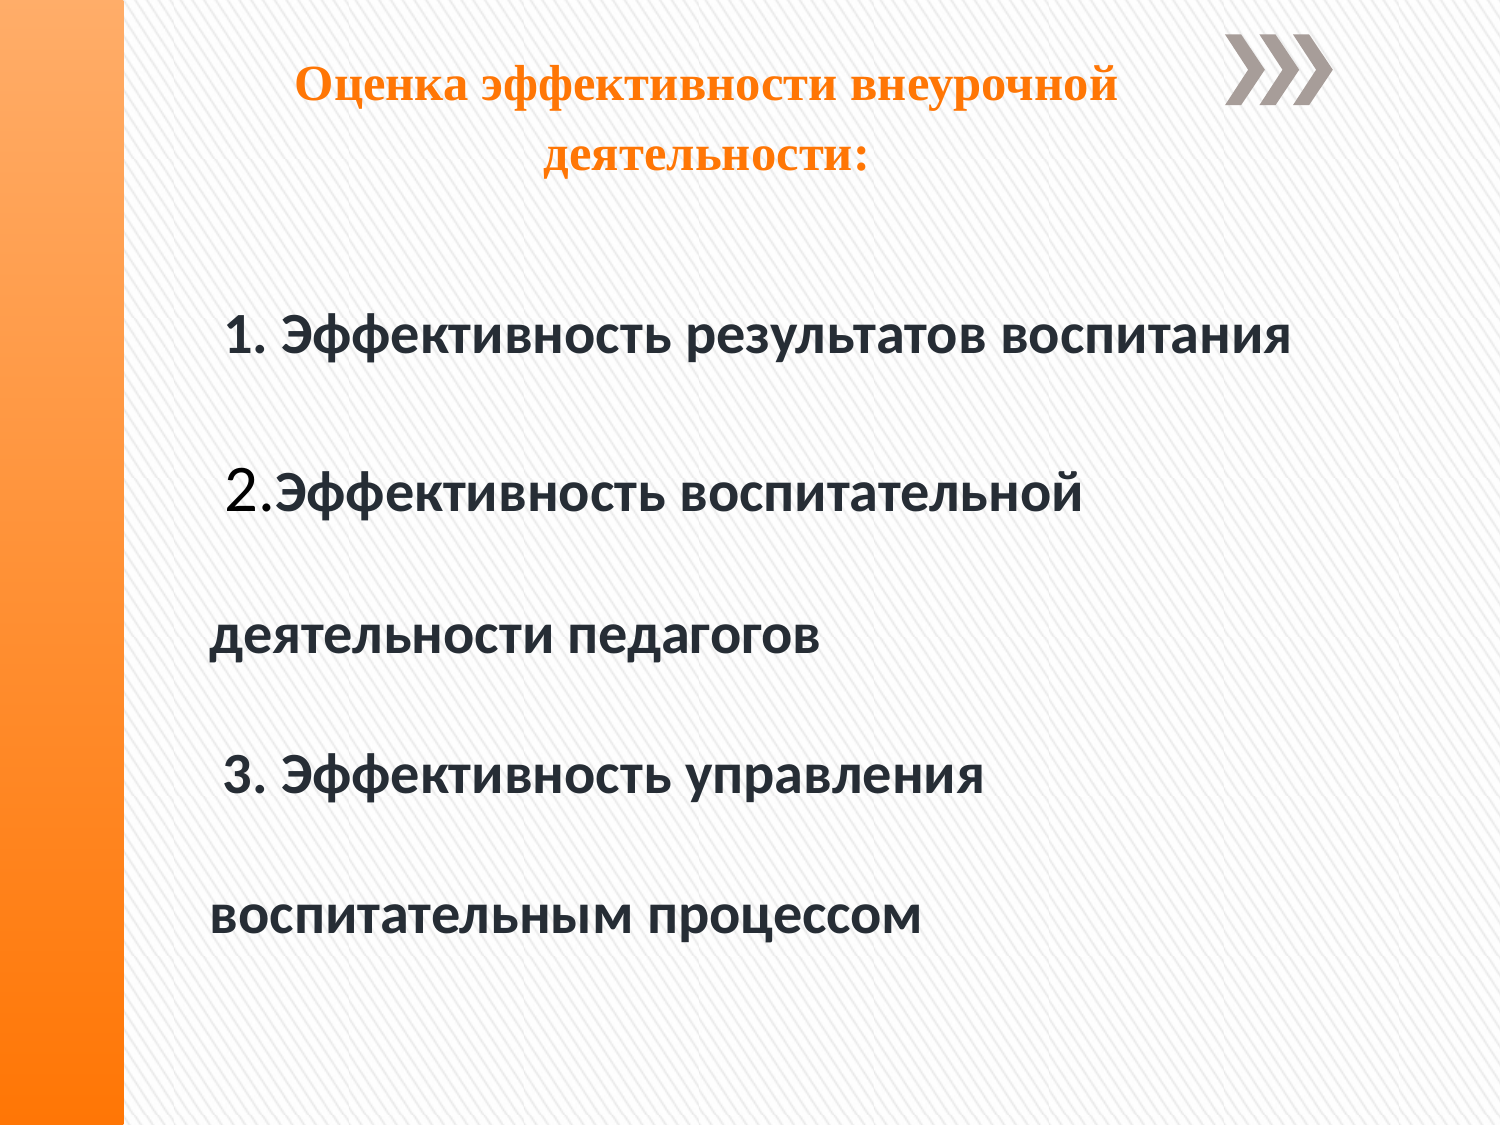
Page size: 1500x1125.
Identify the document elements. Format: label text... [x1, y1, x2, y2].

title 1. Эффективность результатов воспитания 2.Эффективность воспитательной деятельности педагогов 3. Эффективность управления воспитательным процессом [194, 243, 1382, 953]
subtitle Оценка эффективности внеурочной деятельности: [199, 33, 1215, 189]
table_cell 7 [0, 281, 123, 285]
